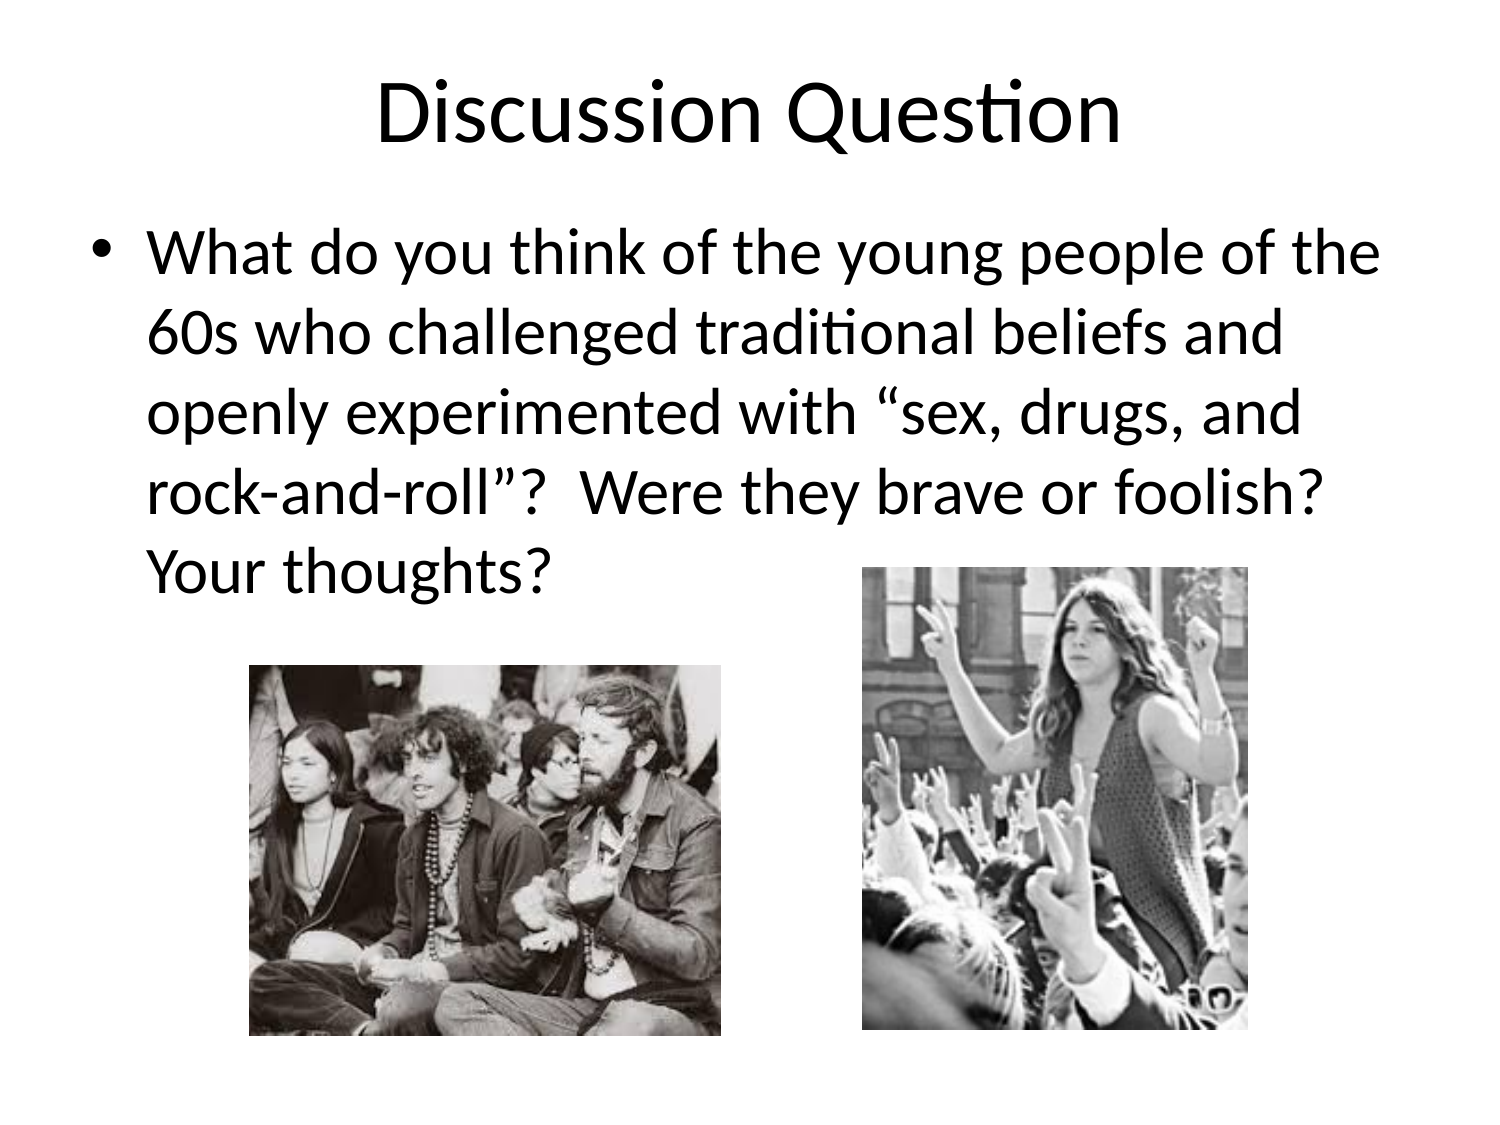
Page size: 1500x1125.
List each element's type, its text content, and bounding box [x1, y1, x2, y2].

list What do you think of the young people of the 60s who challenged traditional beliefs and openly experimented with “sex, drugs, and rock-and-roll”? Were they brave or foolish? Your thoughts? [75, 200, 1425, 943]
title Discussion Question [75, 12, 1425, 200]
picture [862, 567, 1249, 1031]
picture [249, 665, 721, 1036]
